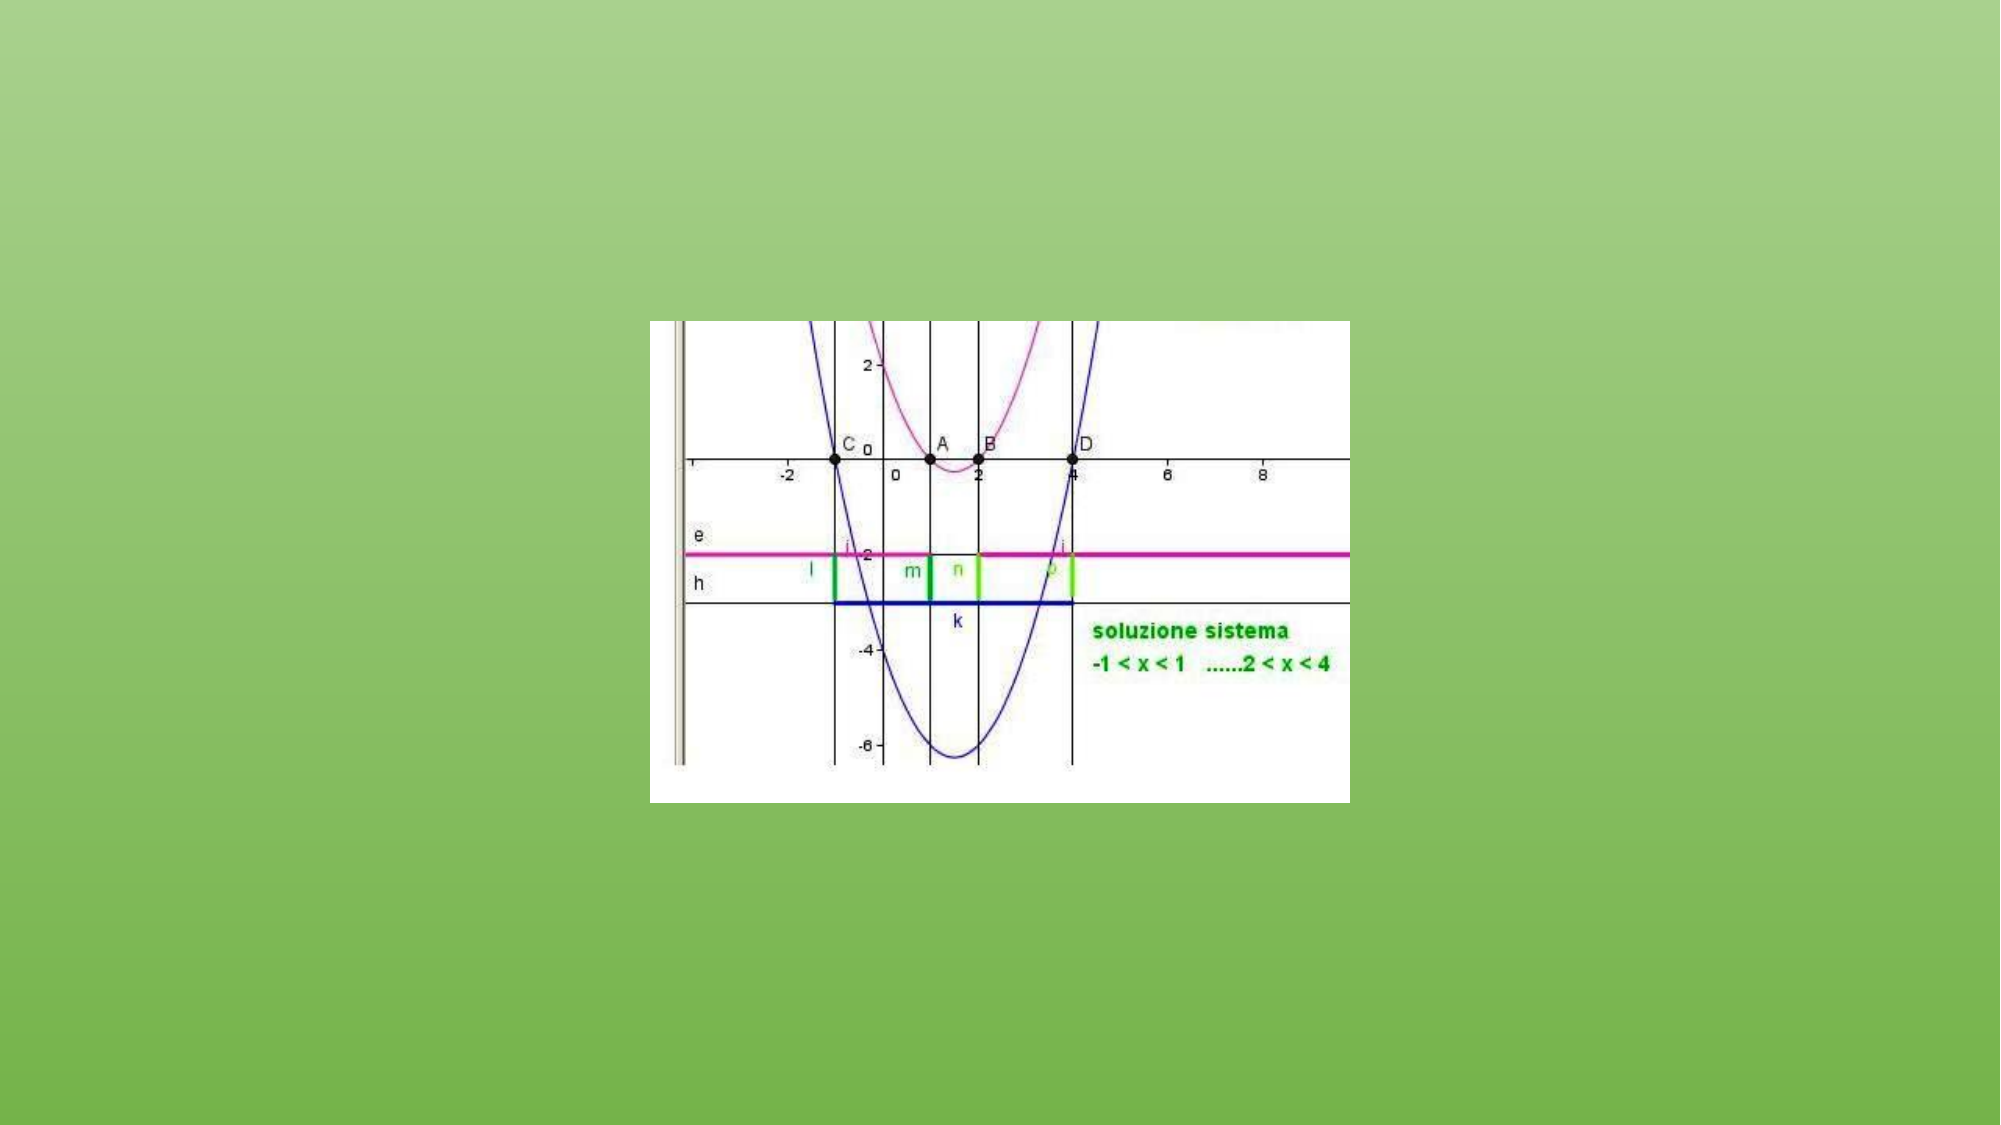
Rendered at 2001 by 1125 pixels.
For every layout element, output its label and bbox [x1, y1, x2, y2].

picture [649, 321, 1350, 804]
